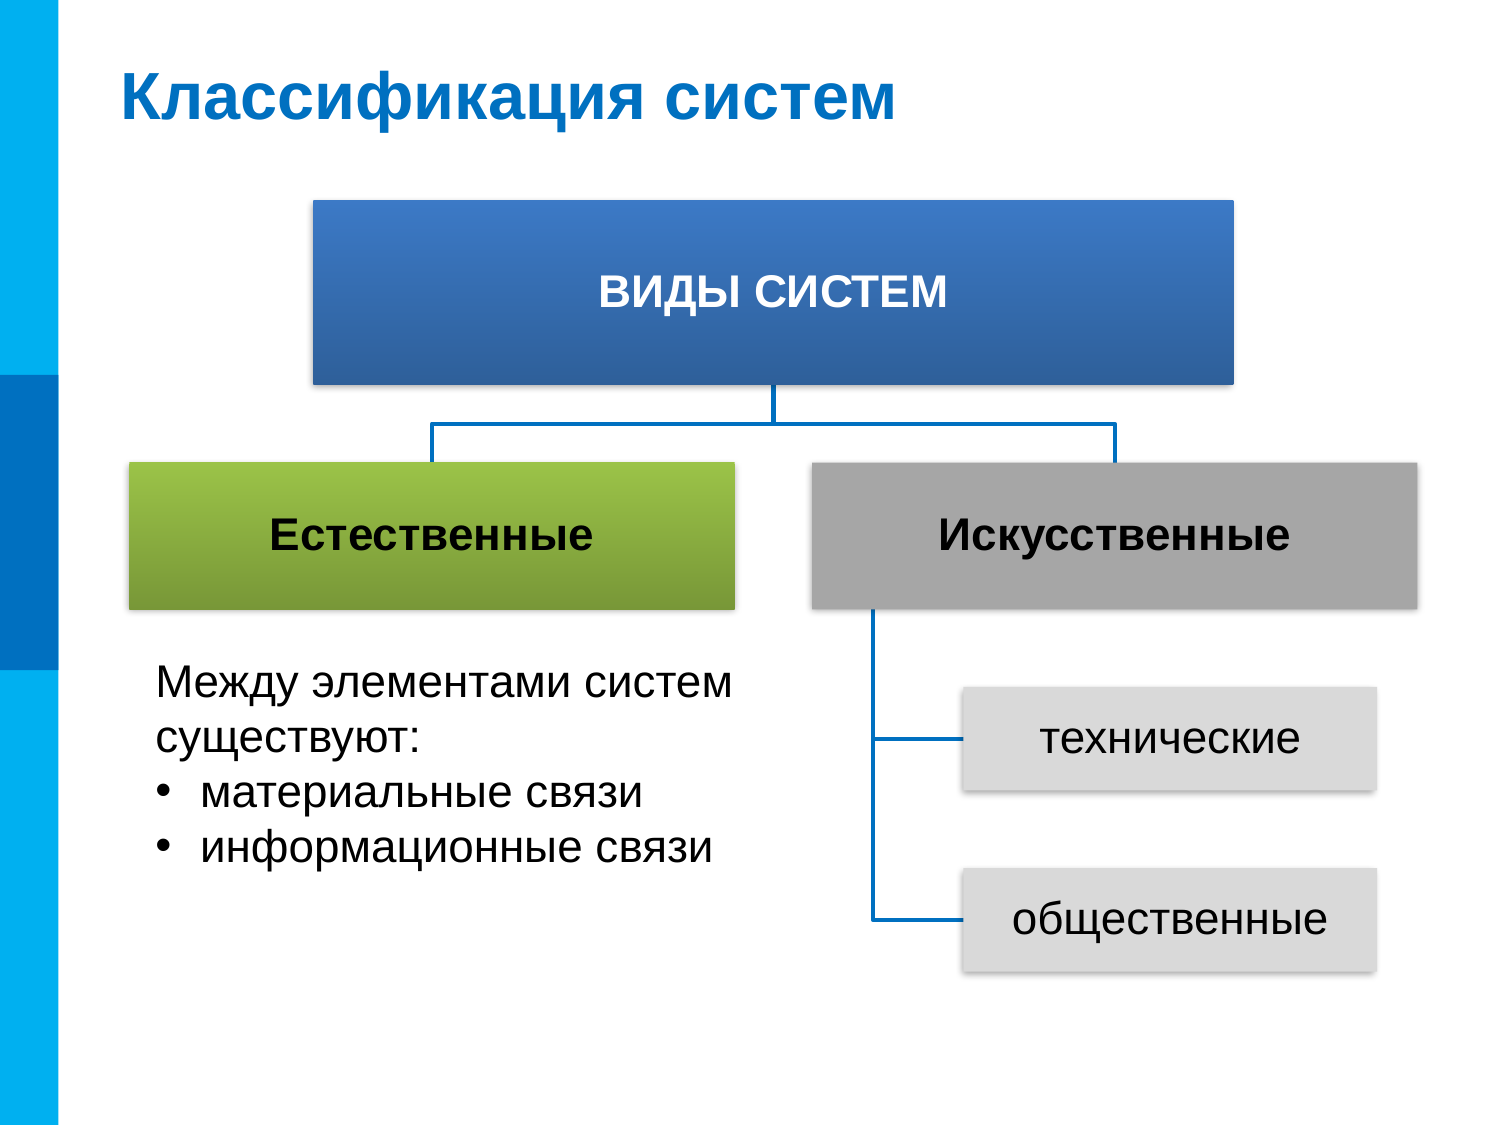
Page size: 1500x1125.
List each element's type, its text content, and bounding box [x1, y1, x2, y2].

title Классификация систем [105, 45, 1458, 141]
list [128, 152, 1419, 1020]
